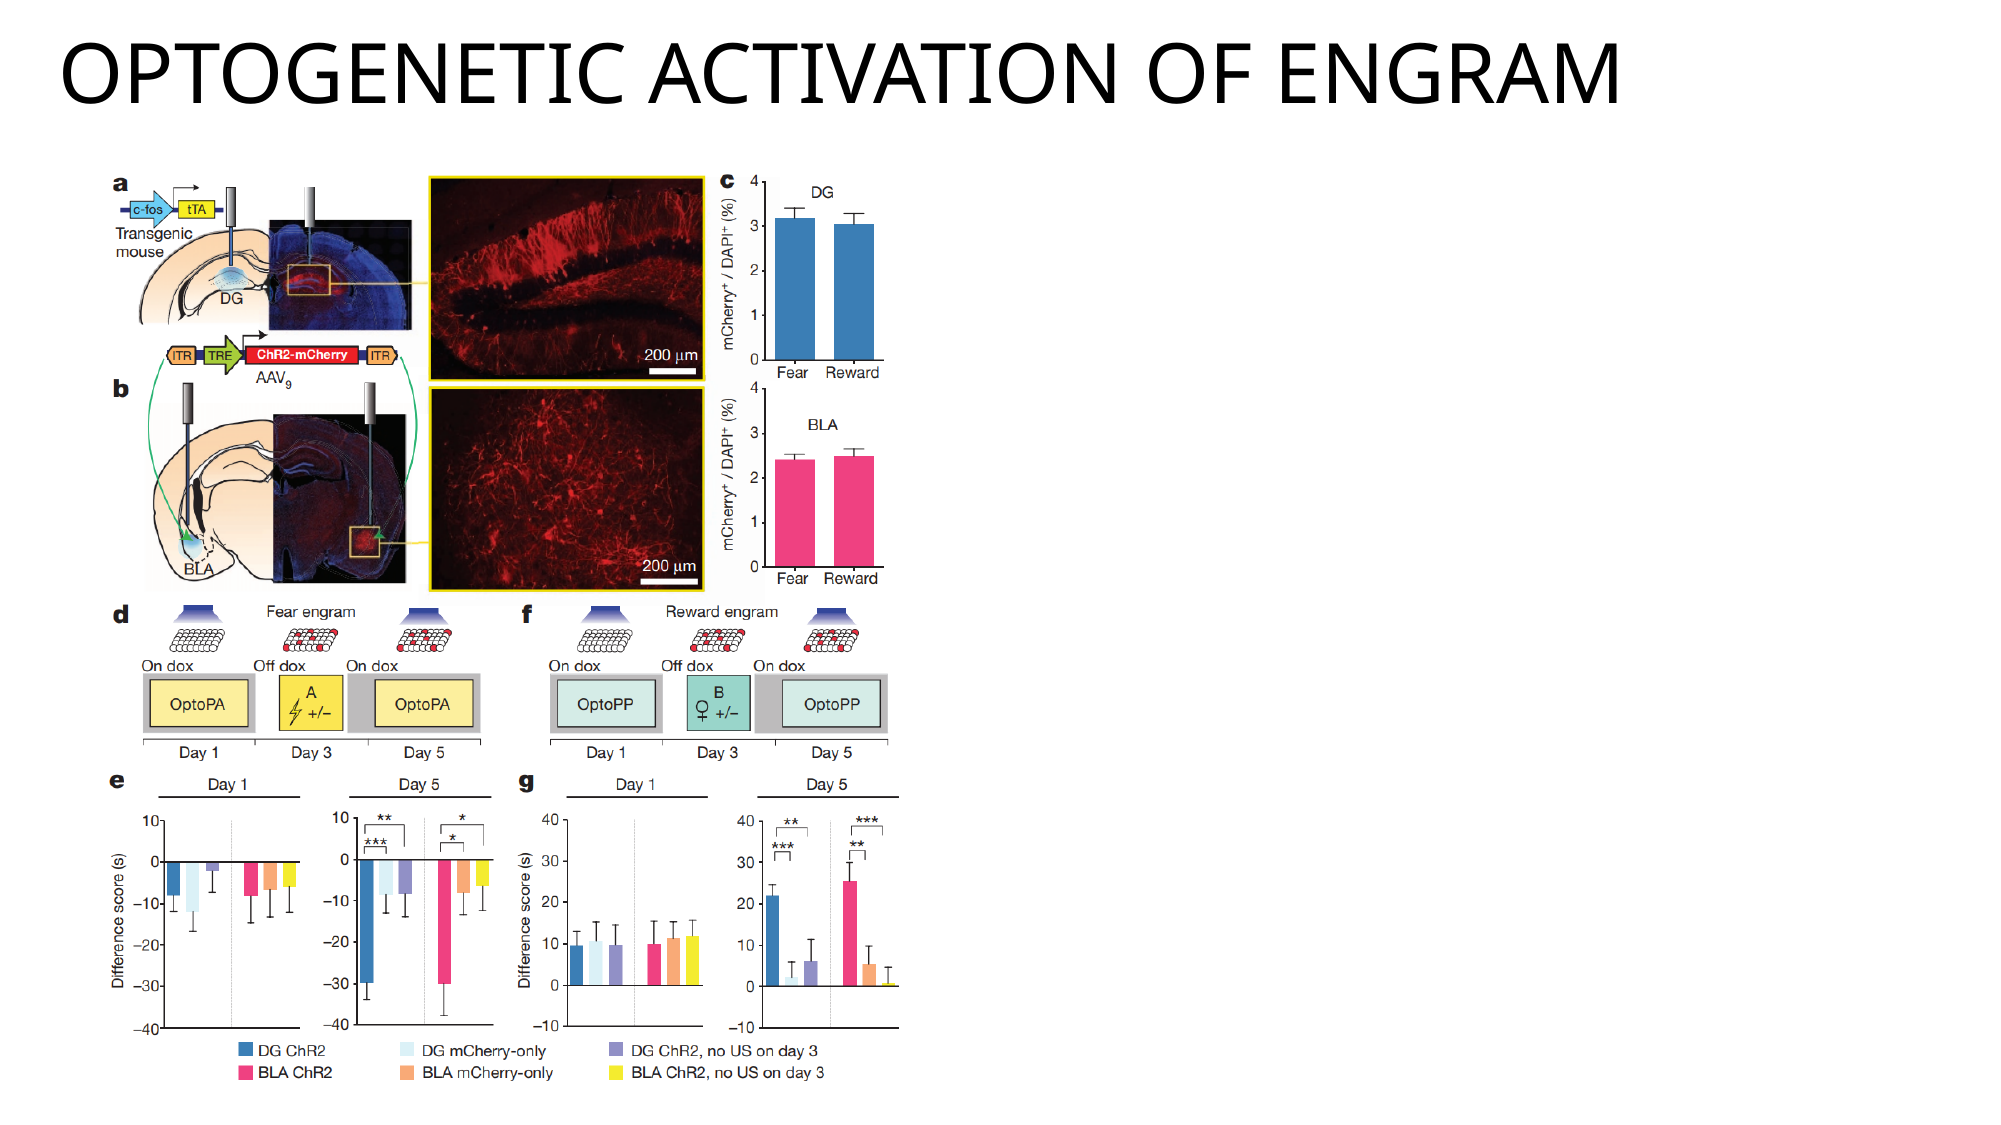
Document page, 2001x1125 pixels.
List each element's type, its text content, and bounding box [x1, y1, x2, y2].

picture [89, 164, 928, 1091]
text_box OPTOGENETIC ACTIVATION OF ENGRAM [44, 24, 1848, 242]
